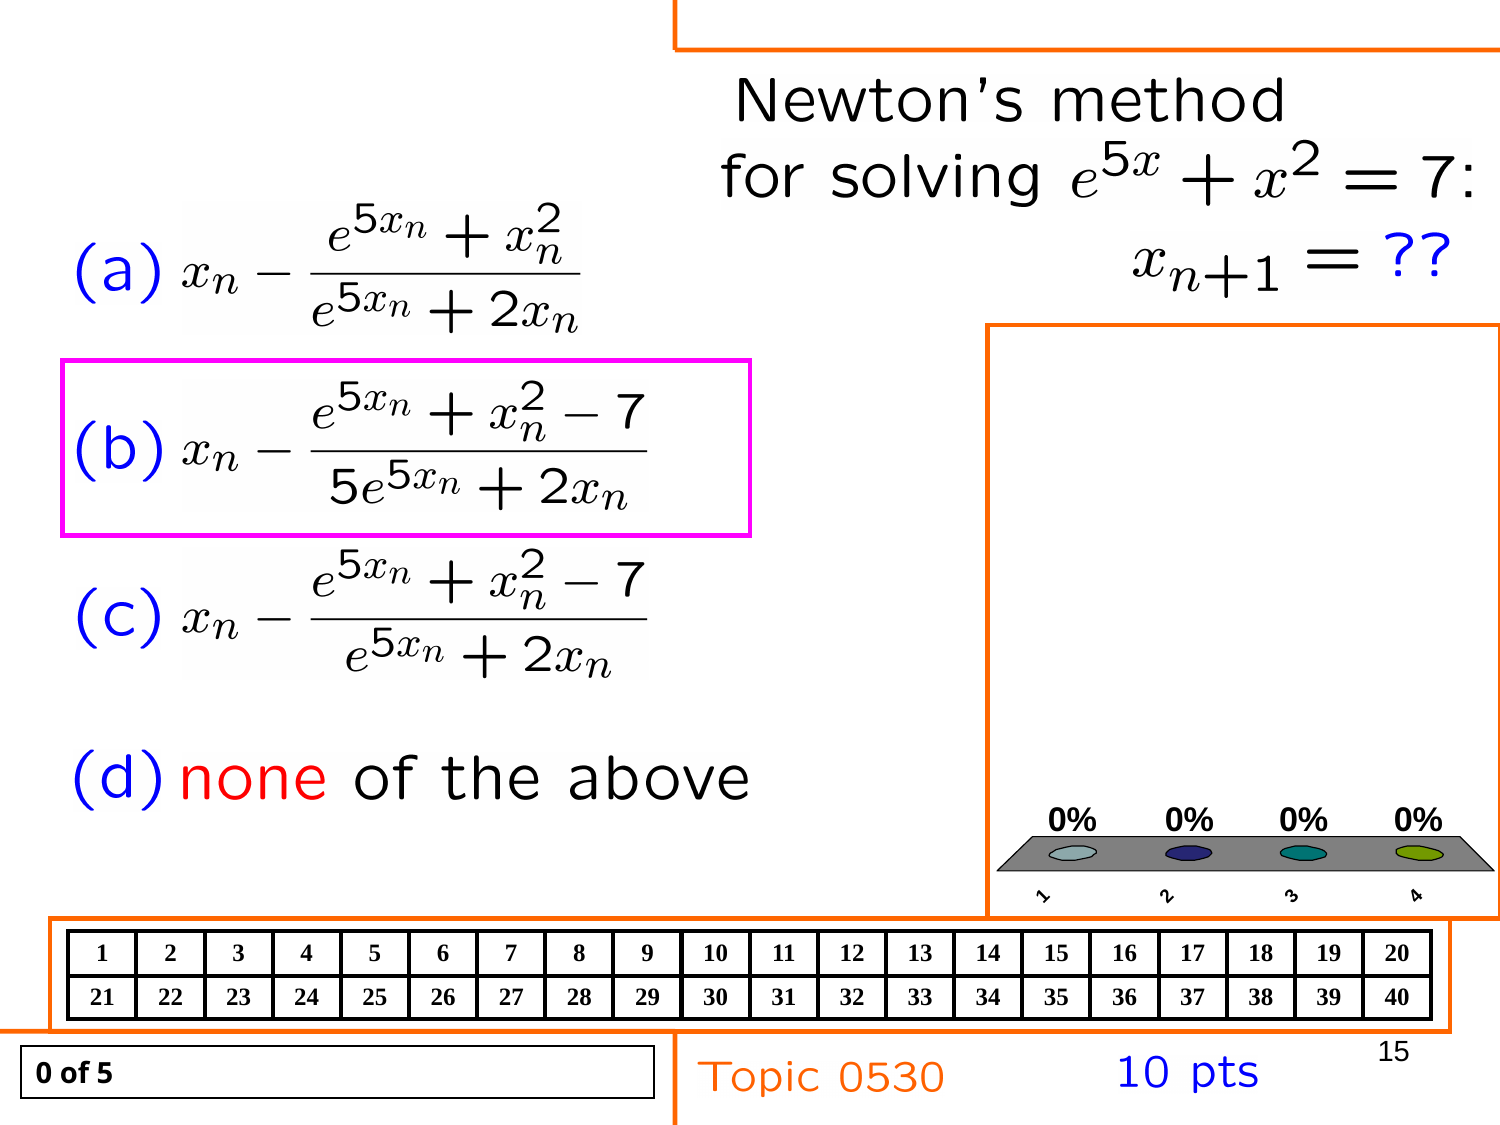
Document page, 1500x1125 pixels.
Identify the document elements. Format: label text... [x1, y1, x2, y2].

picture [182, 201, 582, 335]
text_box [20, 1045, 655, 1099]
picture [182, 379, 649, 512]
title 1+1= [75, 45, 1425, 233]
picture [182, 546, 649, 680]
slide_number 15 [1350, 1032, 1425, 1103]
text_box [87, 249, 650, 360]
picture [74, 420, 162, 483]
text_box [50, 918, 1450, 1032]
text_box [62, 360, 750, 536]
picture [74, 242, 162, 306]
picture [76, 587, 161, 650]
text_box [87, 536, 650, 663]
picture [721, 137, 1472, 210]
picture [182, 752, 751, 800]
picture [73, 749, 161, 813]
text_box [957, 312, 1500, 951]
text_box [562, 62, 1013, 250]
picture [1118, 1055, 1259, 1094]
picture [737, 74, 1284, 122]
picture [697, 1060, 945, 1098]
picture [1130, 231, 1451, 301]
